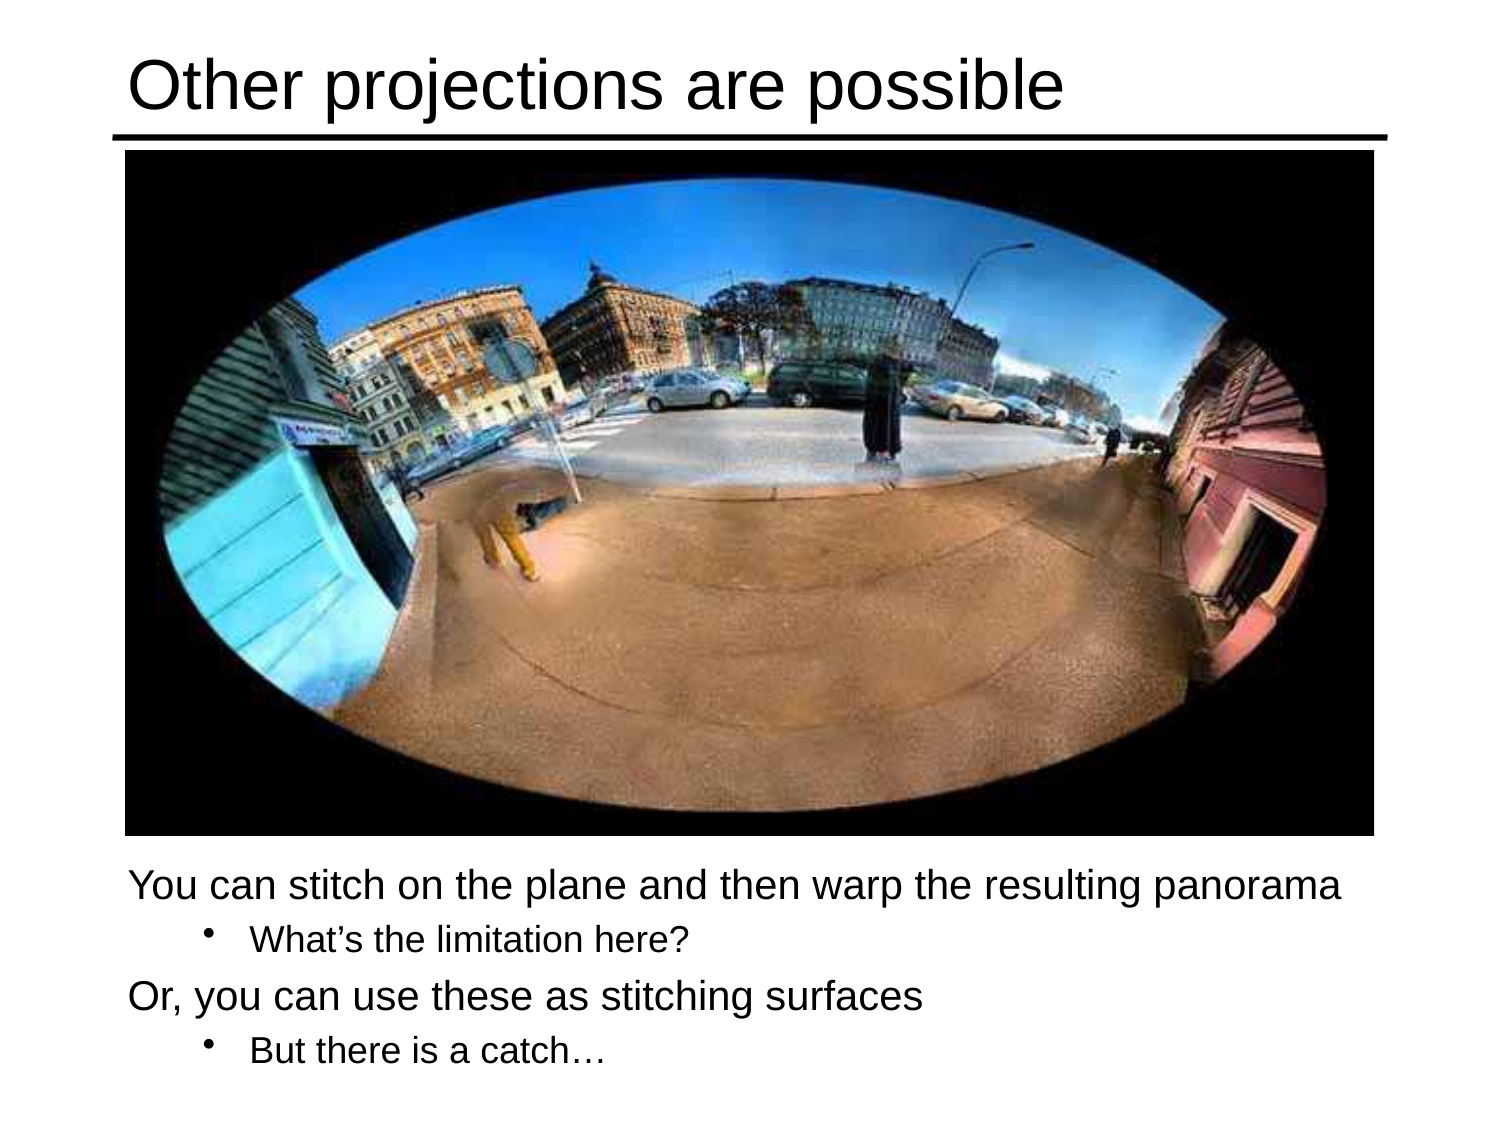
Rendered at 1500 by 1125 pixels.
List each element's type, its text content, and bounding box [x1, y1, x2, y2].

list You can stitch on the plane and then warp the resulting panorama What’s the limitation here? Or, you can use these as stitching surfaces But there is a catch… [112, 849, 1388, 1125]
title Other projections are possible [112, 12, 1388, 150]
picture [124, 149, 1375, 836]
